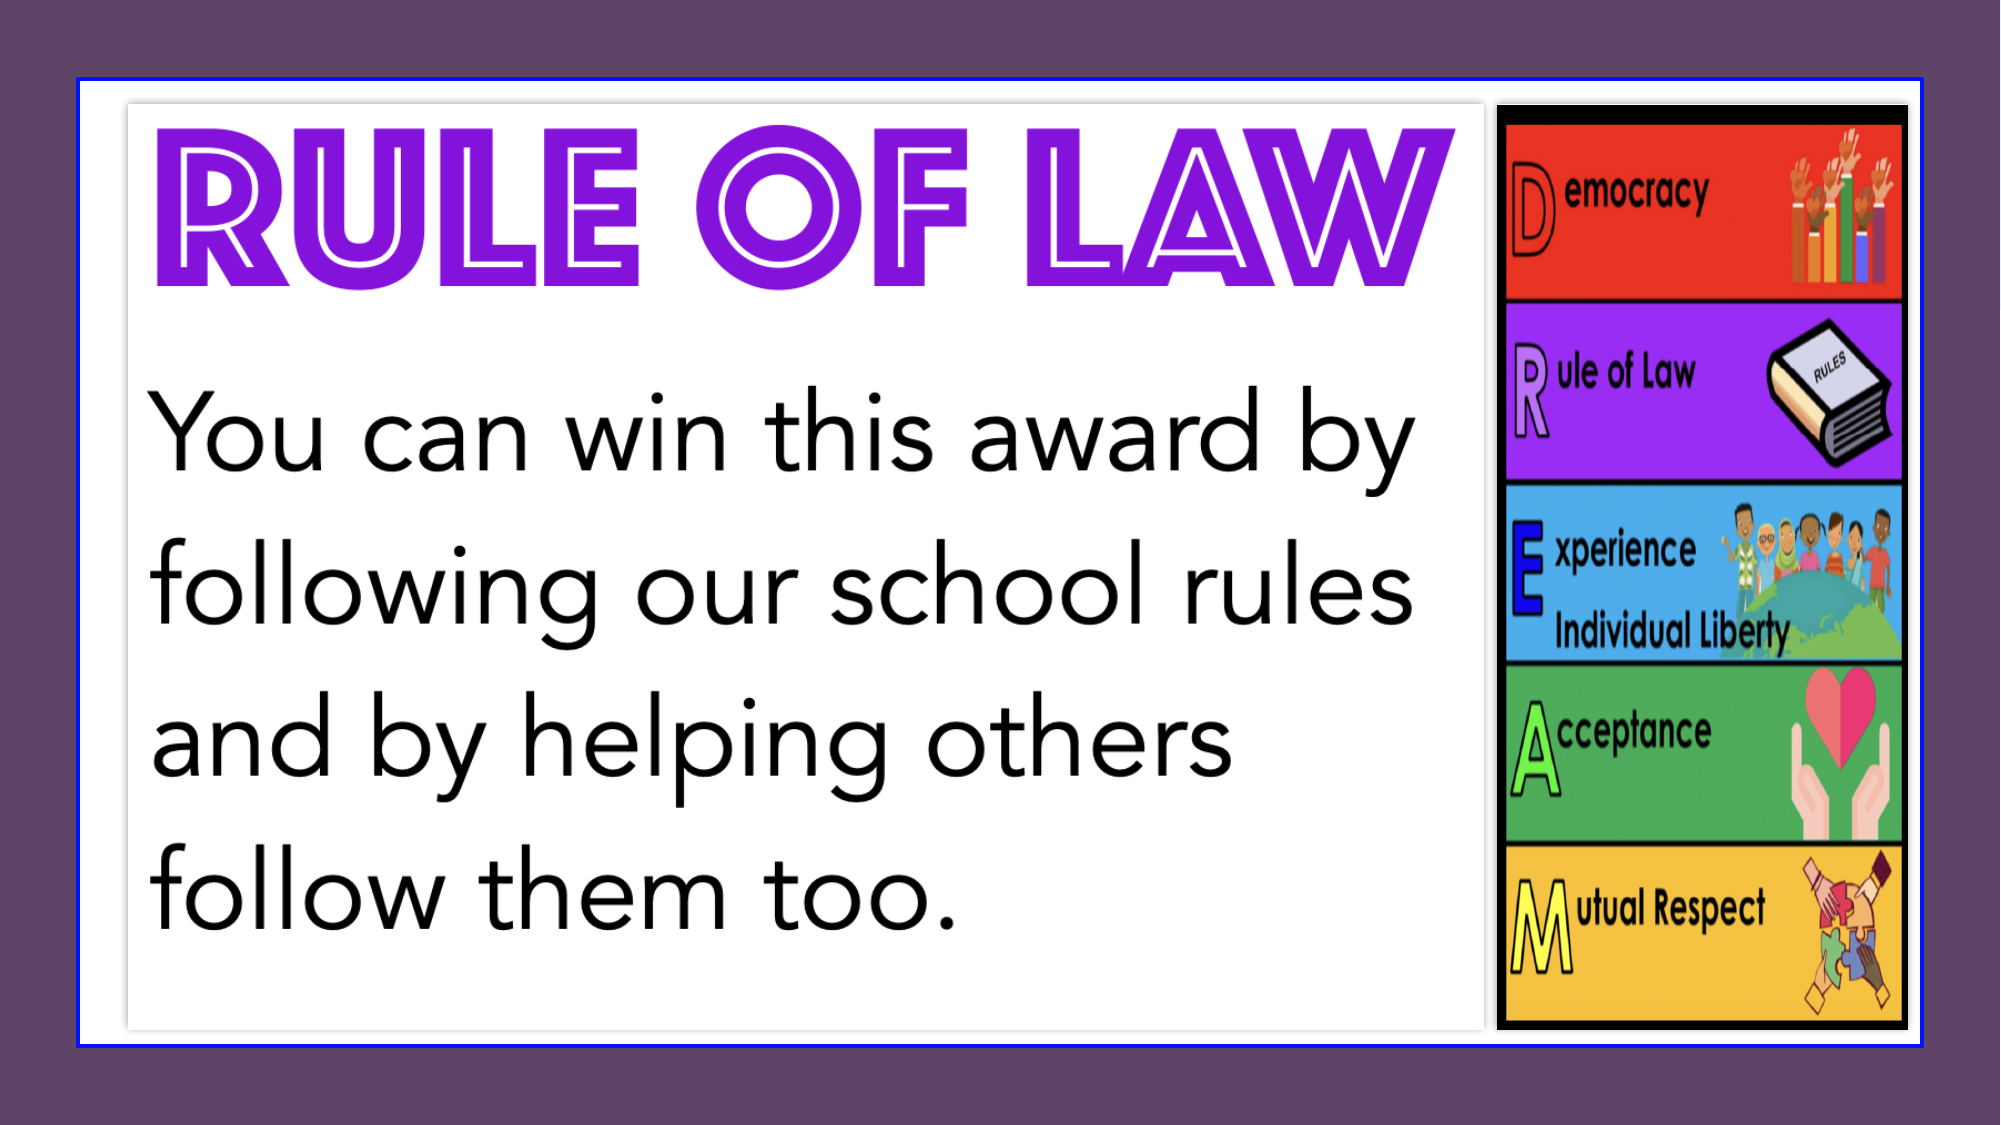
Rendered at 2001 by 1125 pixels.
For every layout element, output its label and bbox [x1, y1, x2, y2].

text_box [77, 77, 1923, 1048]
text_box [0, 0, 2000, 1125]
picture [1497, 104, 1908, 1030]
list [128, 104, 1485, 1030]
